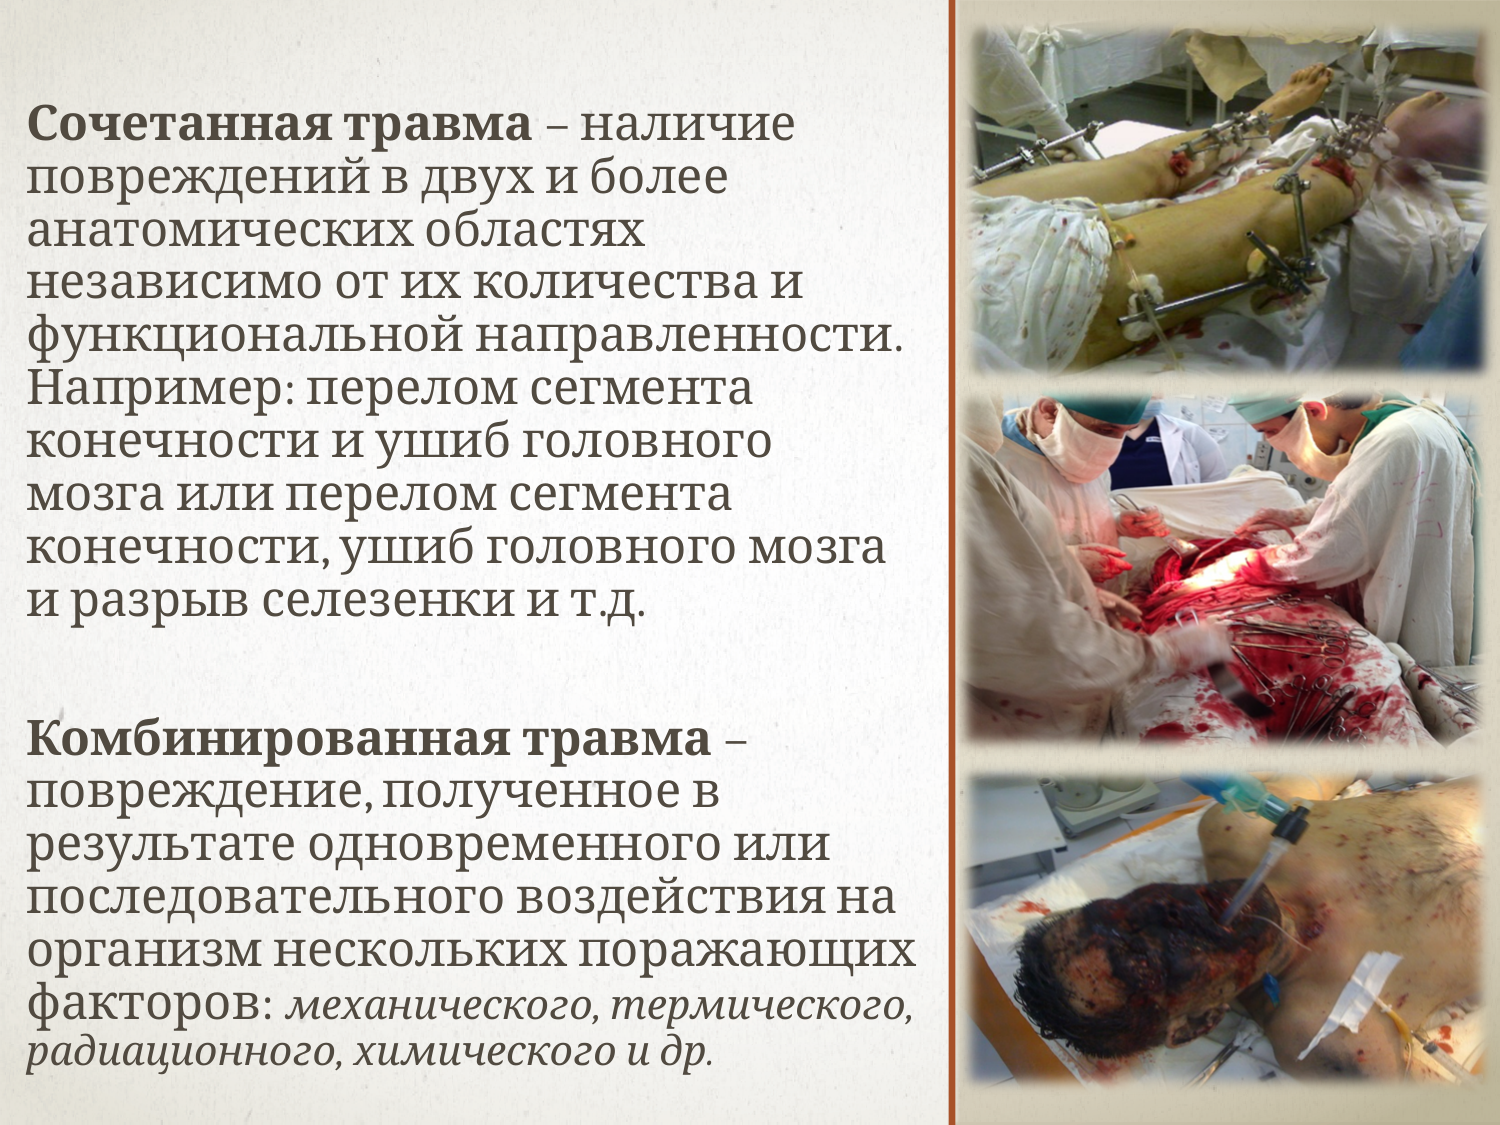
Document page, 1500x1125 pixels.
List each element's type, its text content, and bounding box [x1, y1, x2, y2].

picture [0, 0, 948, 1125]
picture [949, 0, 1500, 1125]
list Сочетанная травма – наличие повреждений в двух и более анатомических областях независимо от их количества и функциональной направленности. Например: перелом сегмента конечности и ушиб головного мозга или перелом сегмента конечности, ушиб головного мозга и разрыв селезенки и т.д. Комбинированная травма – повреждение, полученное в результате одновременного или последовательного воздействия на организм нескольких поражающих факторов: механического, термического, радиационного, химического и др. [11, 15, 938, 1115]
